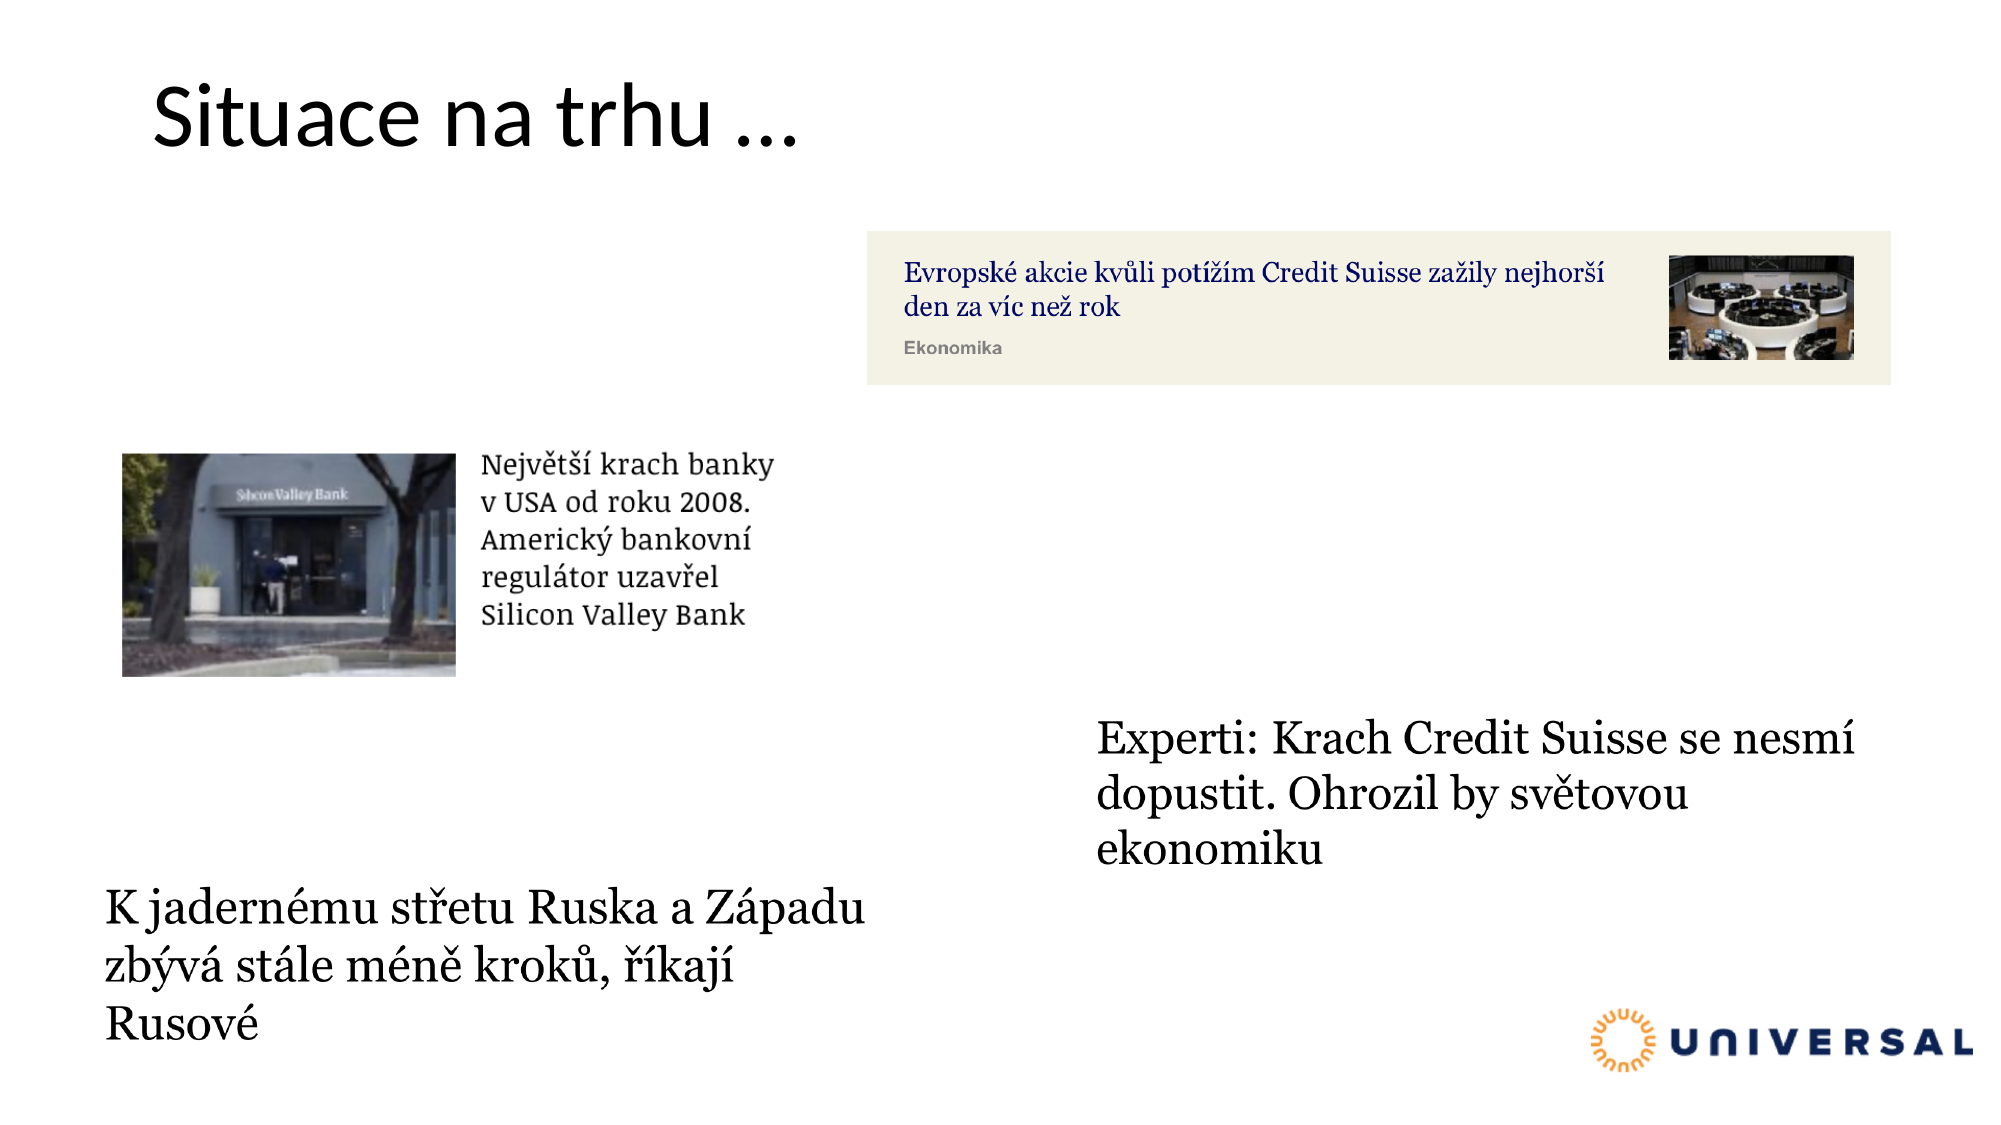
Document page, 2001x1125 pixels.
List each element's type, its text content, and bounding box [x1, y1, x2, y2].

text_box Situace na trhu … [137, 59, 1863, 278]
picture [92, 865, 897, 1066]
picture [1590, 993, 1981, 1094]
picture [840, 210, 1931, 419]
picture [92, 440, 802, 704]
picture [1074, 700, 1878, 895]
